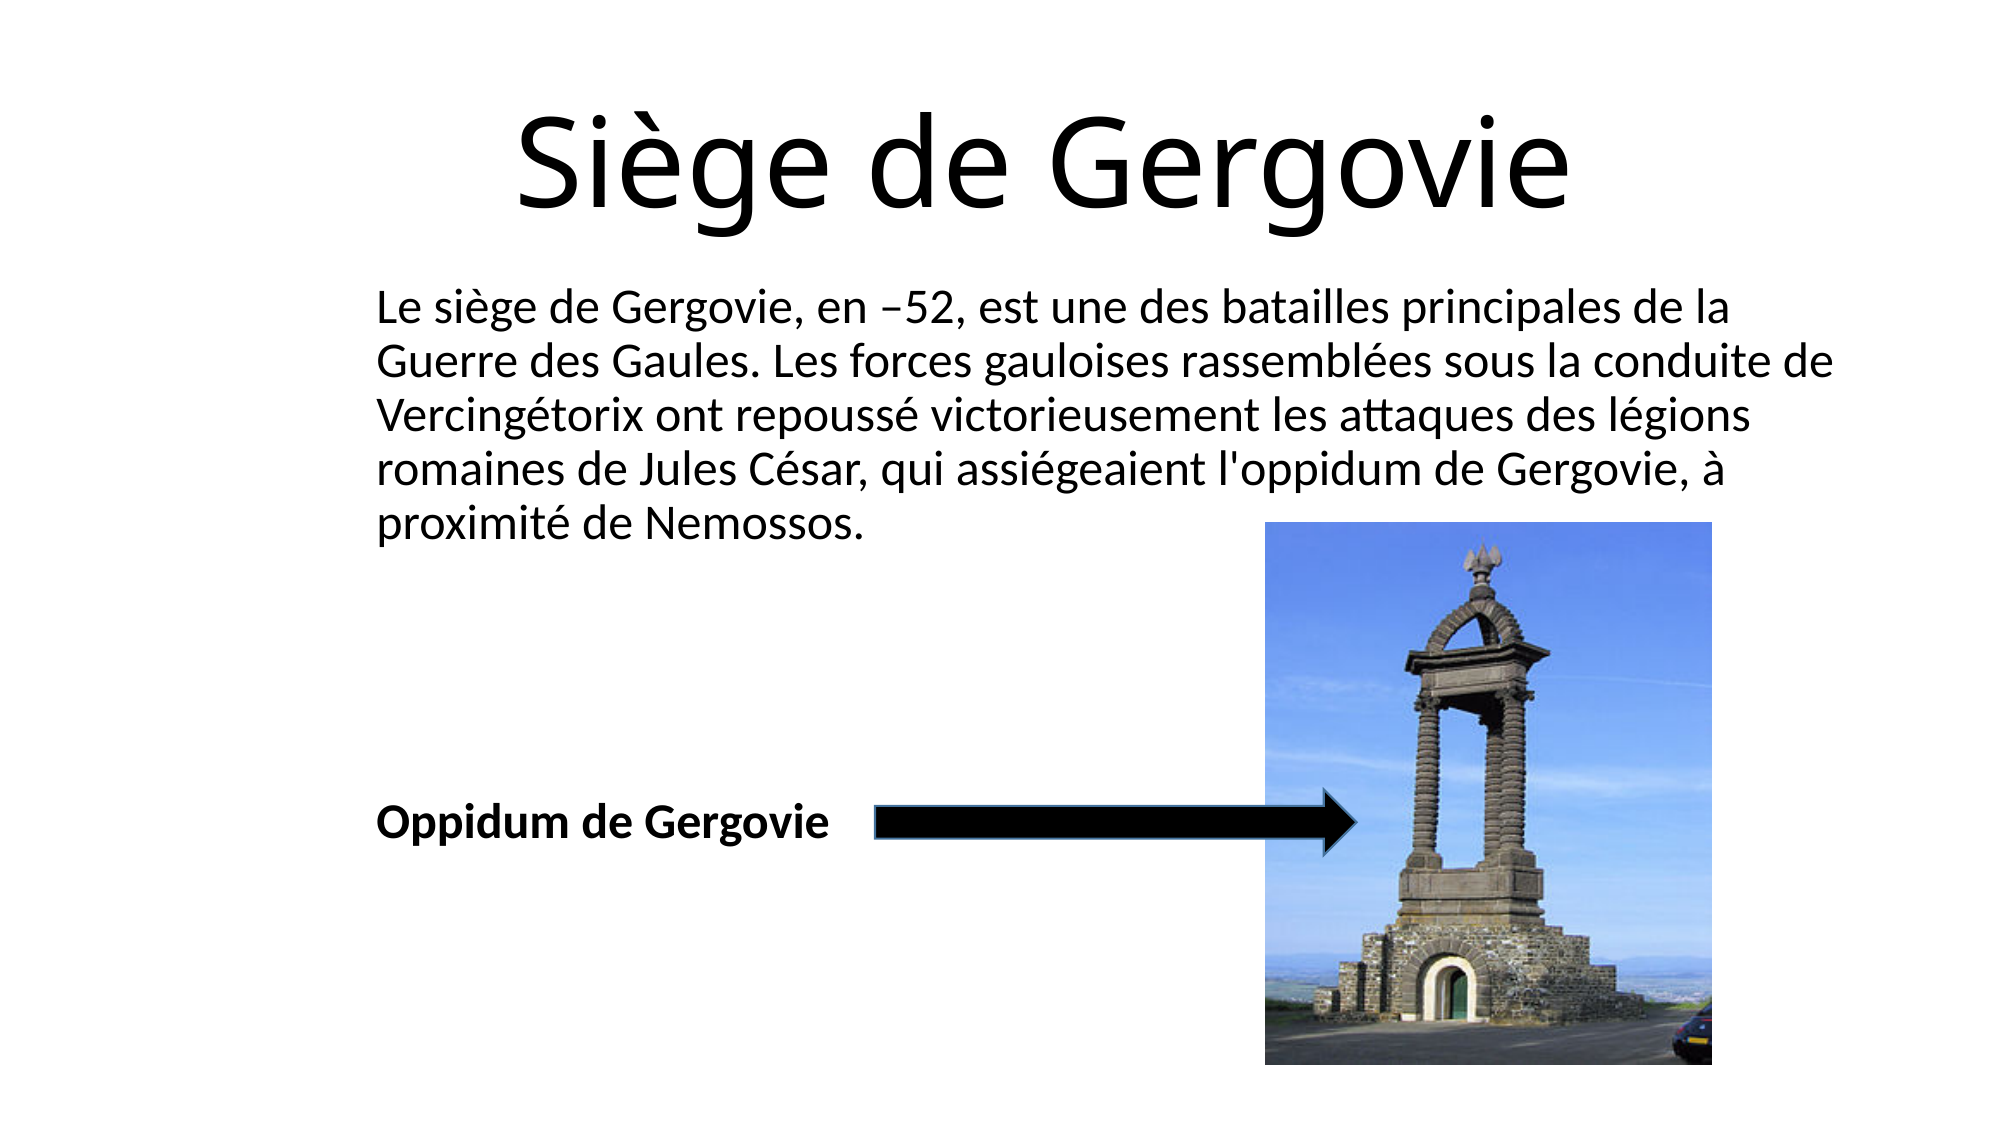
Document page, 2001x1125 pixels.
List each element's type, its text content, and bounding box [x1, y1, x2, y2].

picture [1265, 522, 1712, 1065]
text_box [873, 804, 1265, 840]
subtitle Le siège de Gergovie, en –52, est une des batailles principales de la Guerre des Gaules. Les forces gauloises rassemblées sous la conduite de Vercingétorix ont repoussé victorieusement les attaques des légions romaines de Jules César, qui assiégeaient l'oppidum de Gergovie, à proximité de Nemossos. Oppidum de Gergovie [361, 272, 1862, 1034]
title Siège de Gergovie [294, 42, 1795, 242]
